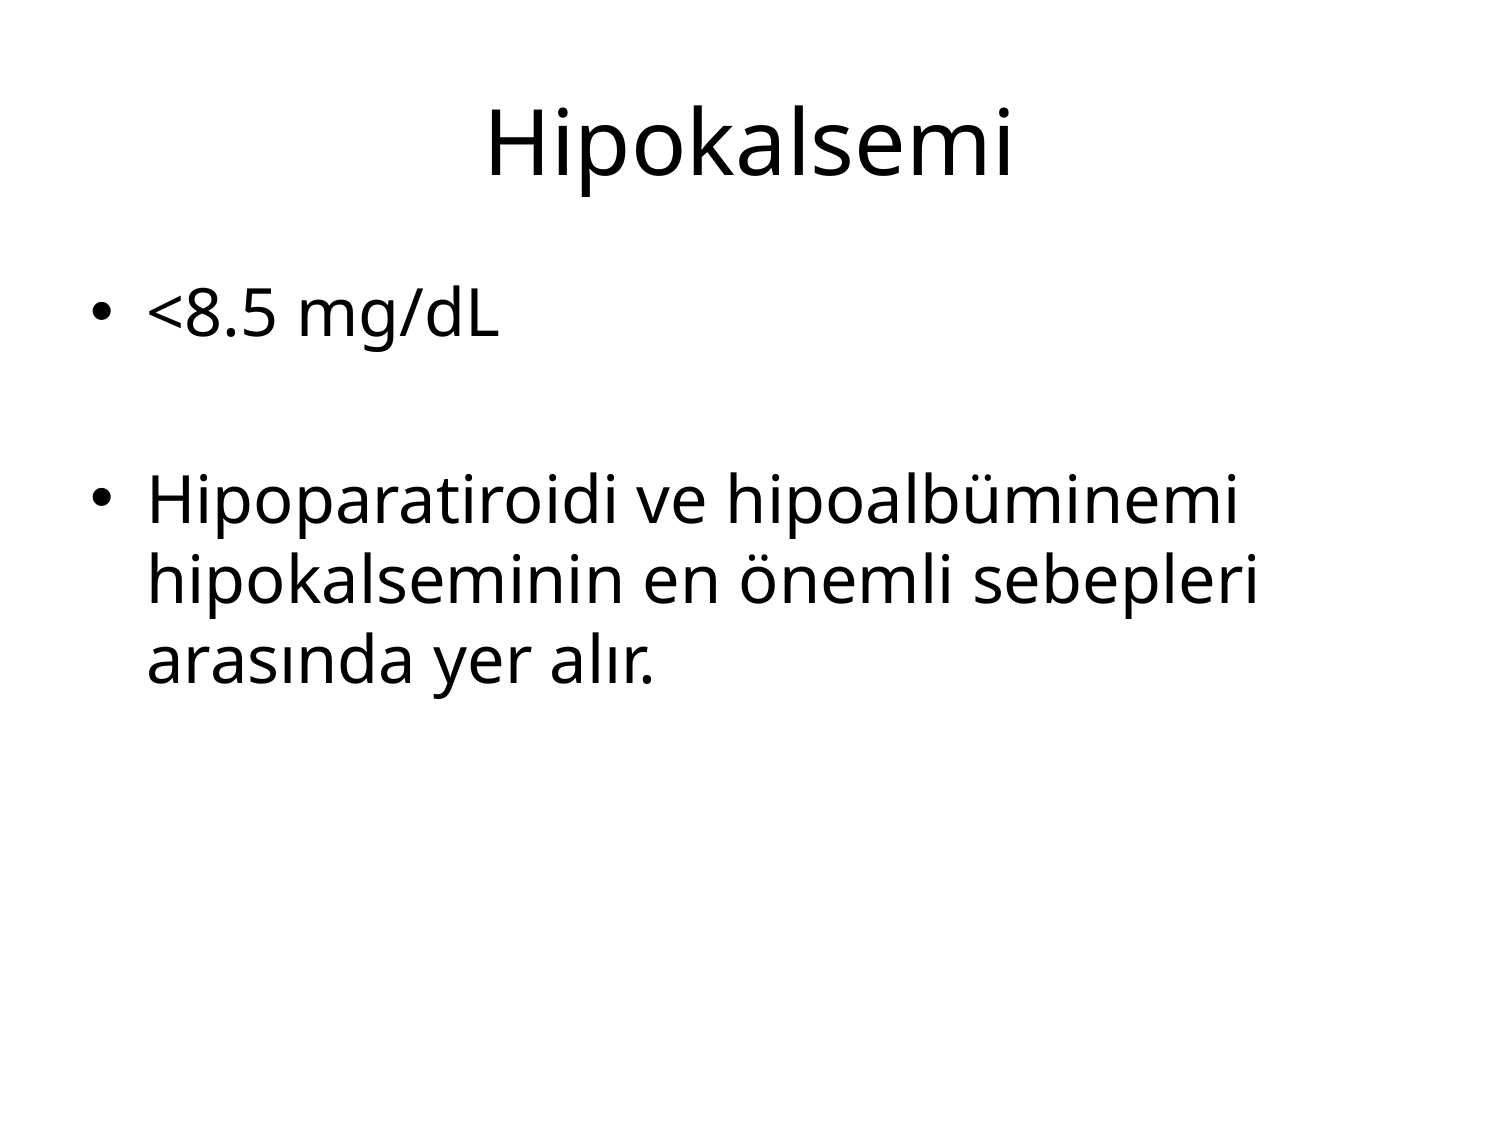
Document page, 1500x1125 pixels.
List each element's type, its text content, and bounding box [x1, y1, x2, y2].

title Hipokalsemi [75, 45, 1425, 233]
list <8.5 mg/dL Hipoparatiroidi ve hipoalbüminemi hipokalseminin en önemli sebepleri arasında yer alır. [75, 262, 1425, 1005]
